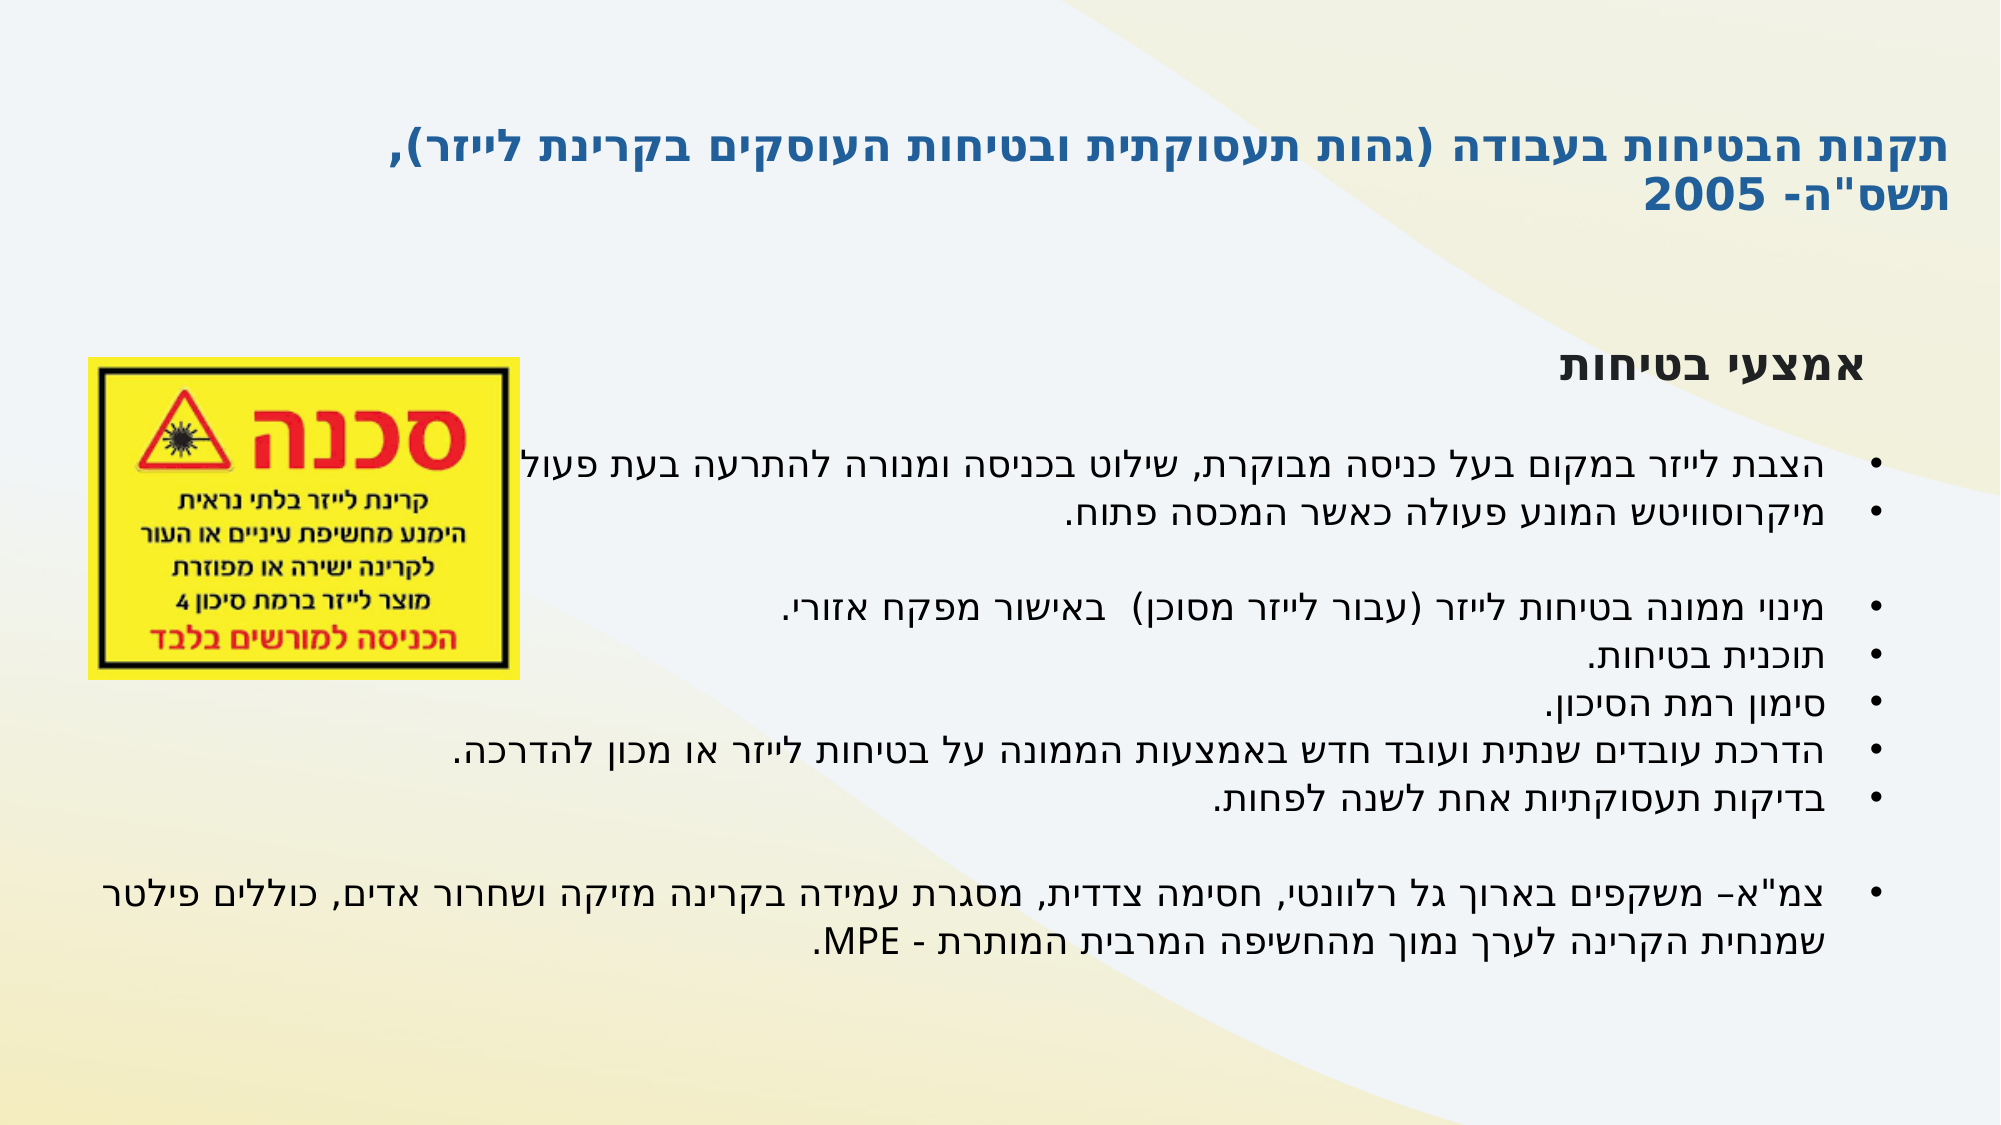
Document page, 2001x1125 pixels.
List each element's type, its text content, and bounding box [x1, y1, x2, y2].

picture [0, 0, 2000, 1125]
text_box אמצעי בטיחות הצבת לייזר במקום בעל כניסה מבוקרת, שילוט בכניסה ומנורה להתרעה בעת פעולה . מיקרוסוויטש המונע פעולה כאשר המכסה פתוח. מינוי ממונה בטיחות לייזר (עבור לייזר מסוכן) באישור מפקח אזורי. תוכנית בטיחות. סימון רמת הסיכון. הדרכת עובדים שנתית ועובד חדש באמצעות הממונה על בטיחות לייזר או מכון להדרכה. בדיקות תעסוקתיות אחת לשנה לפחות. צמ"א– משקפים בארוך גל רלוונטי, חסימה צדדית, מסגרת עמידה בקרינה מזיקה ושחרור אדים, כוללים פילטר שמנחית הקרינה לערך נמוך מהחשיפה המרבית המותרת - MPE. [39, 327, 1898, 970]
title תקנות הבטיחות בעבודה (גהות תעסוקתית ובטיחות העוסקים בקרינת לייזר), תשס"ה- 2005 [39, 114, 1967, 271]
